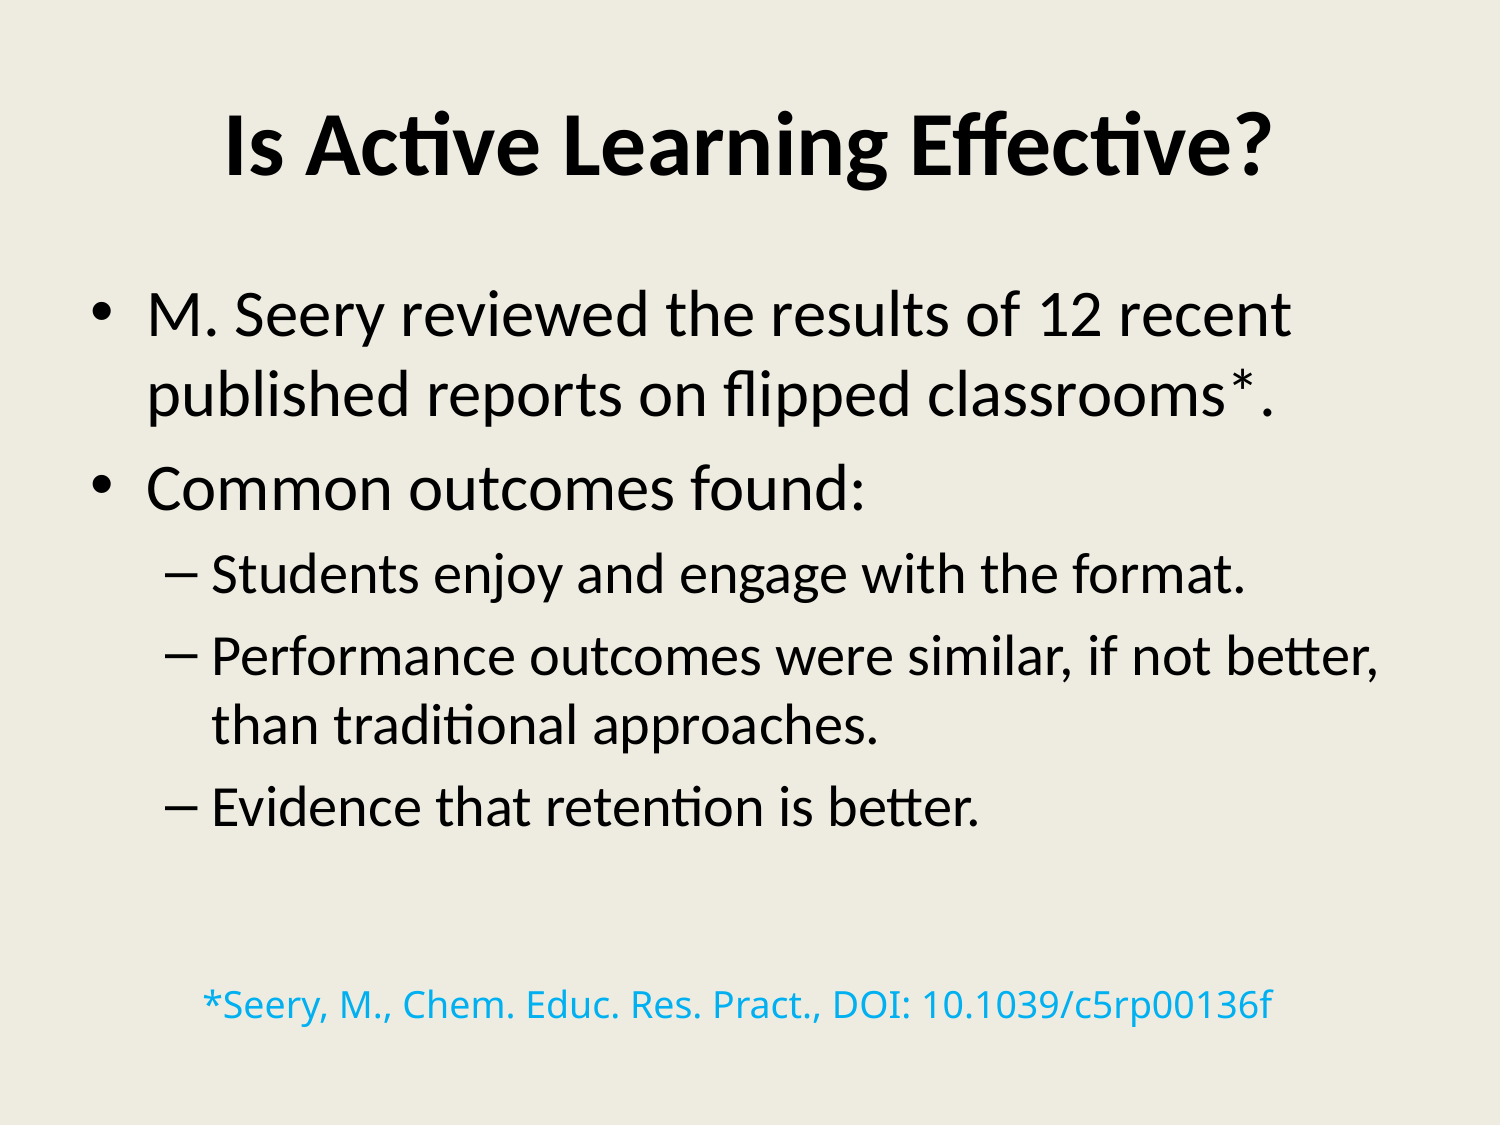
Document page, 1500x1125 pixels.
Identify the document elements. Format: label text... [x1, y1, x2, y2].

text_box *Seery, M., Chem. Educ. Res. Pract., DOI: 10.1039/c5rp00136f [187, 883, 1475, 1034]
title Is Active Learning Effective? [75, 45, 1425, 233]
list M. Seery reviewed the results of 12 recent published reports on flipped classrooms*. Common outcomes found: Students enjoy and engage with the format. Performance outcomes were similar, if not better, than traditional approaches. Evidence that retention is better. [75, 262, 1425, 1005]
